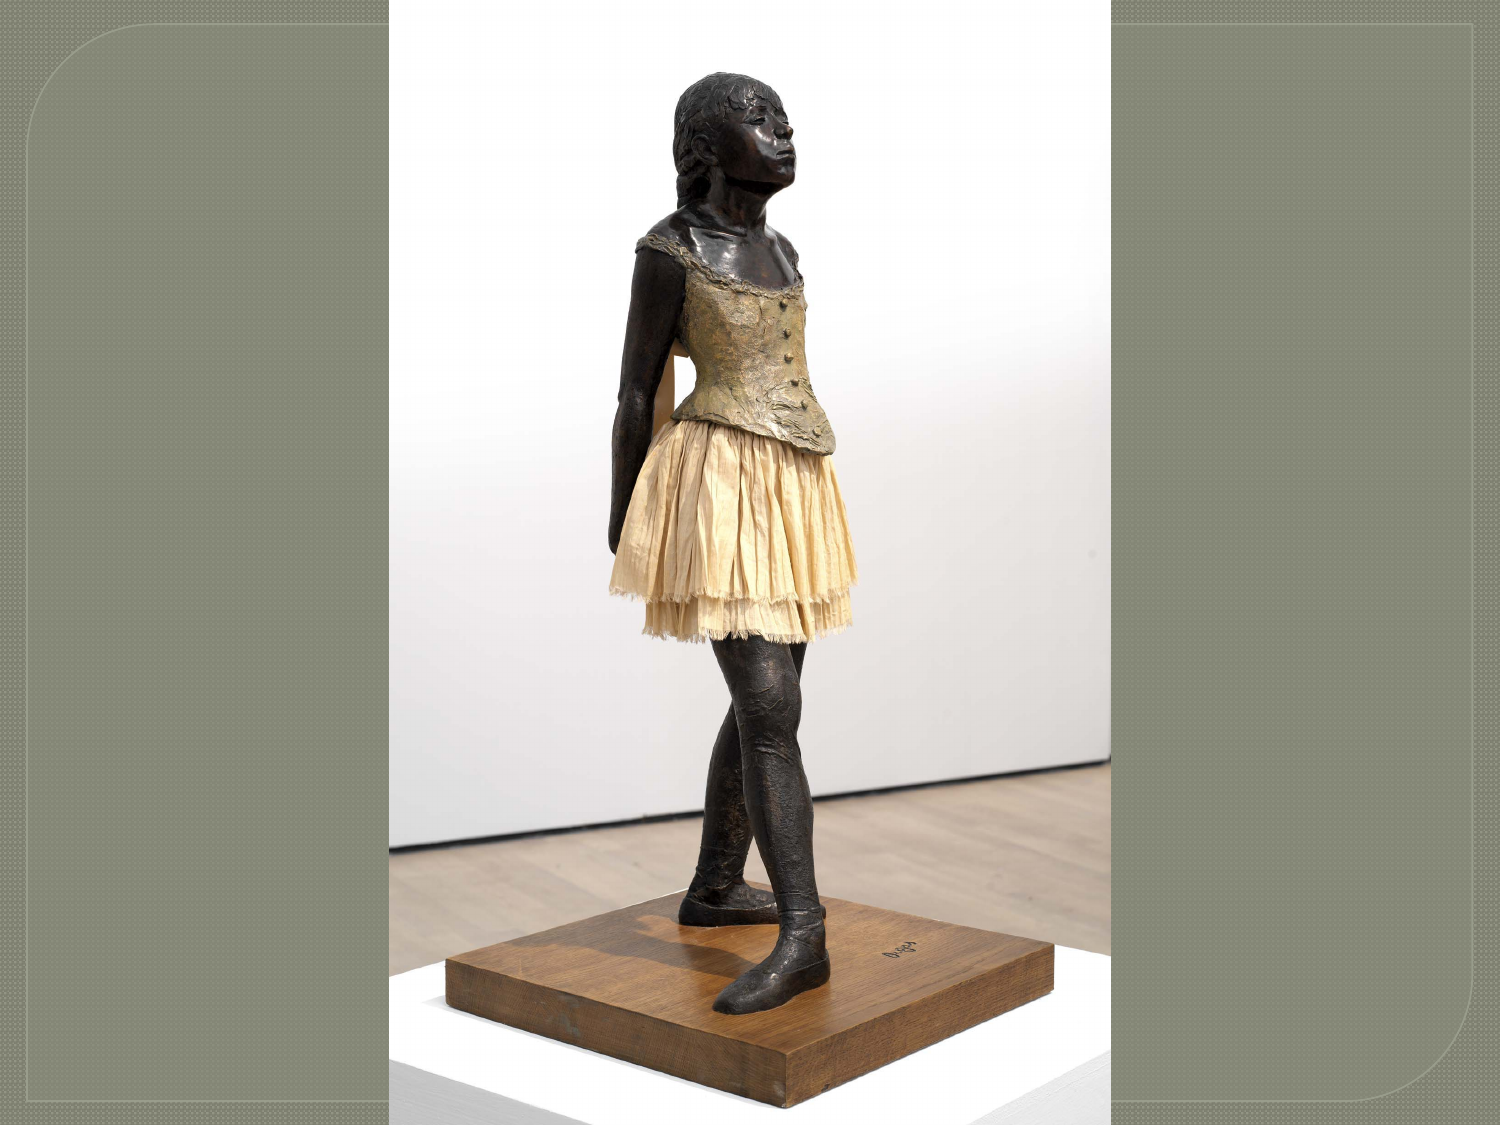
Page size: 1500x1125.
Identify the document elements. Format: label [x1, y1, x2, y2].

picture [389, 0, 1111, 1125]
